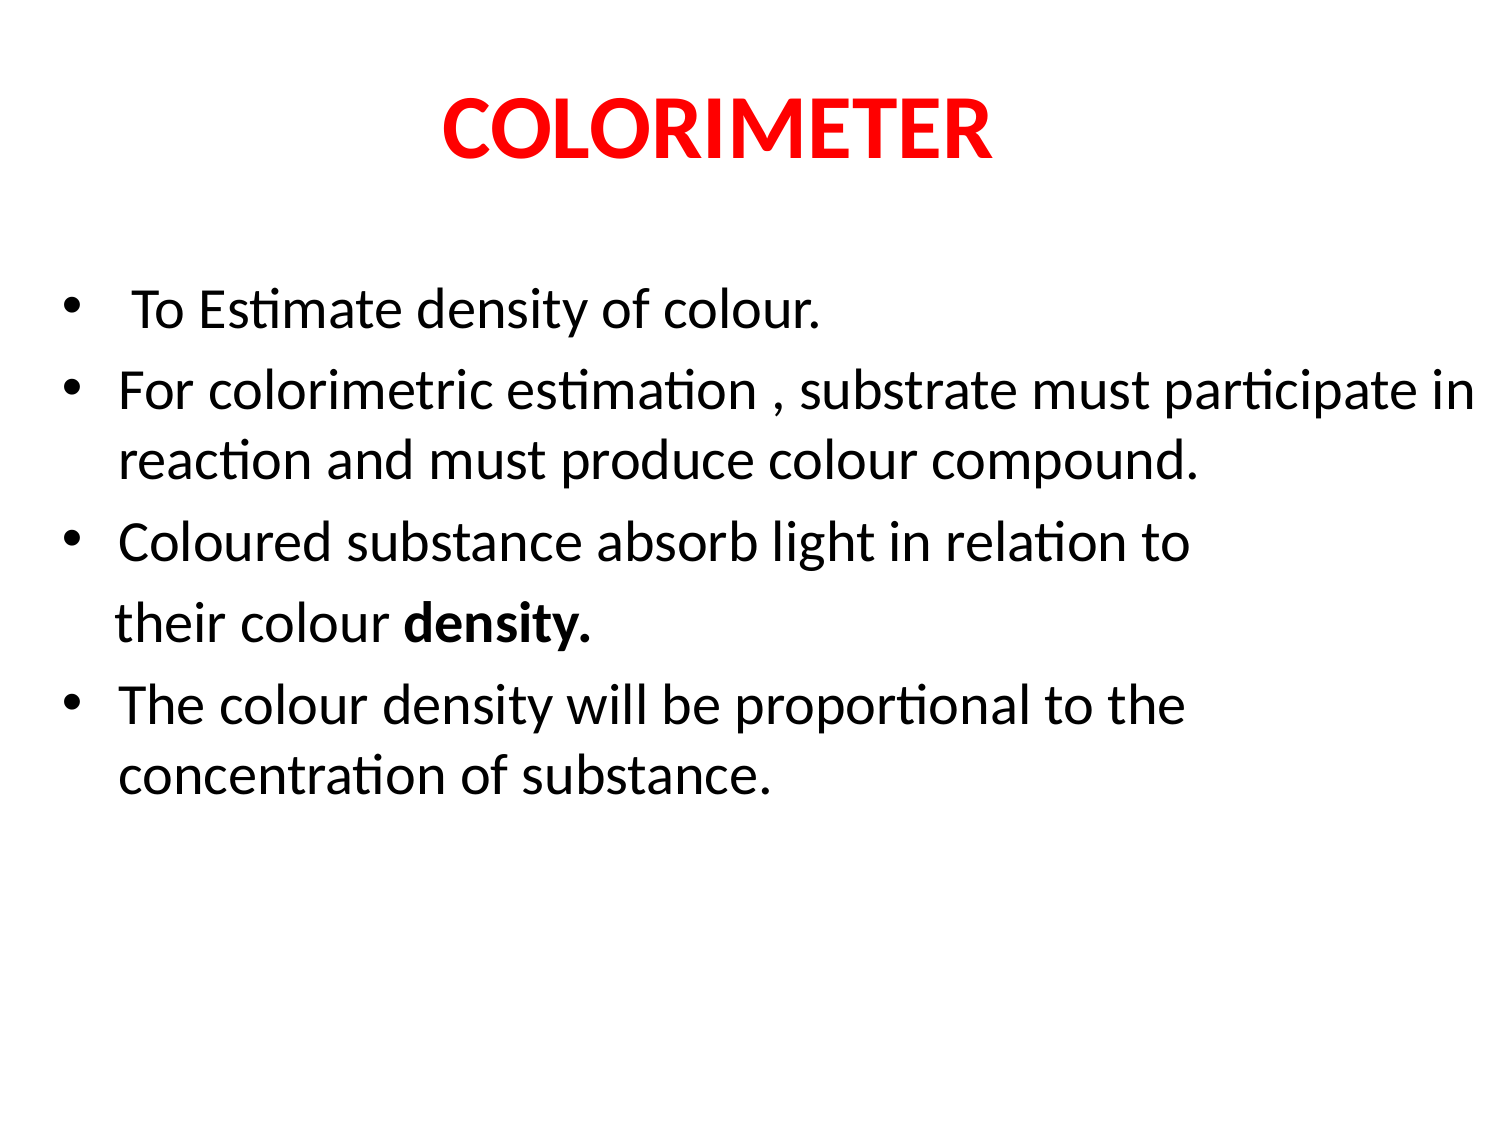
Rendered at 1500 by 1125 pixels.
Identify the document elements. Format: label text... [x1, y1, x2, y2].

list To Estimate density of colour. For colorimetric estimation , substrate must participate in reaction and must produce colour compound. Coloured substance absorb light in relation to their colour density. The colour density will be proportional to the concentration of substance. [46, 262, 1500, 1090]
title COLORIMETER [82, 105, 1355, 248]
